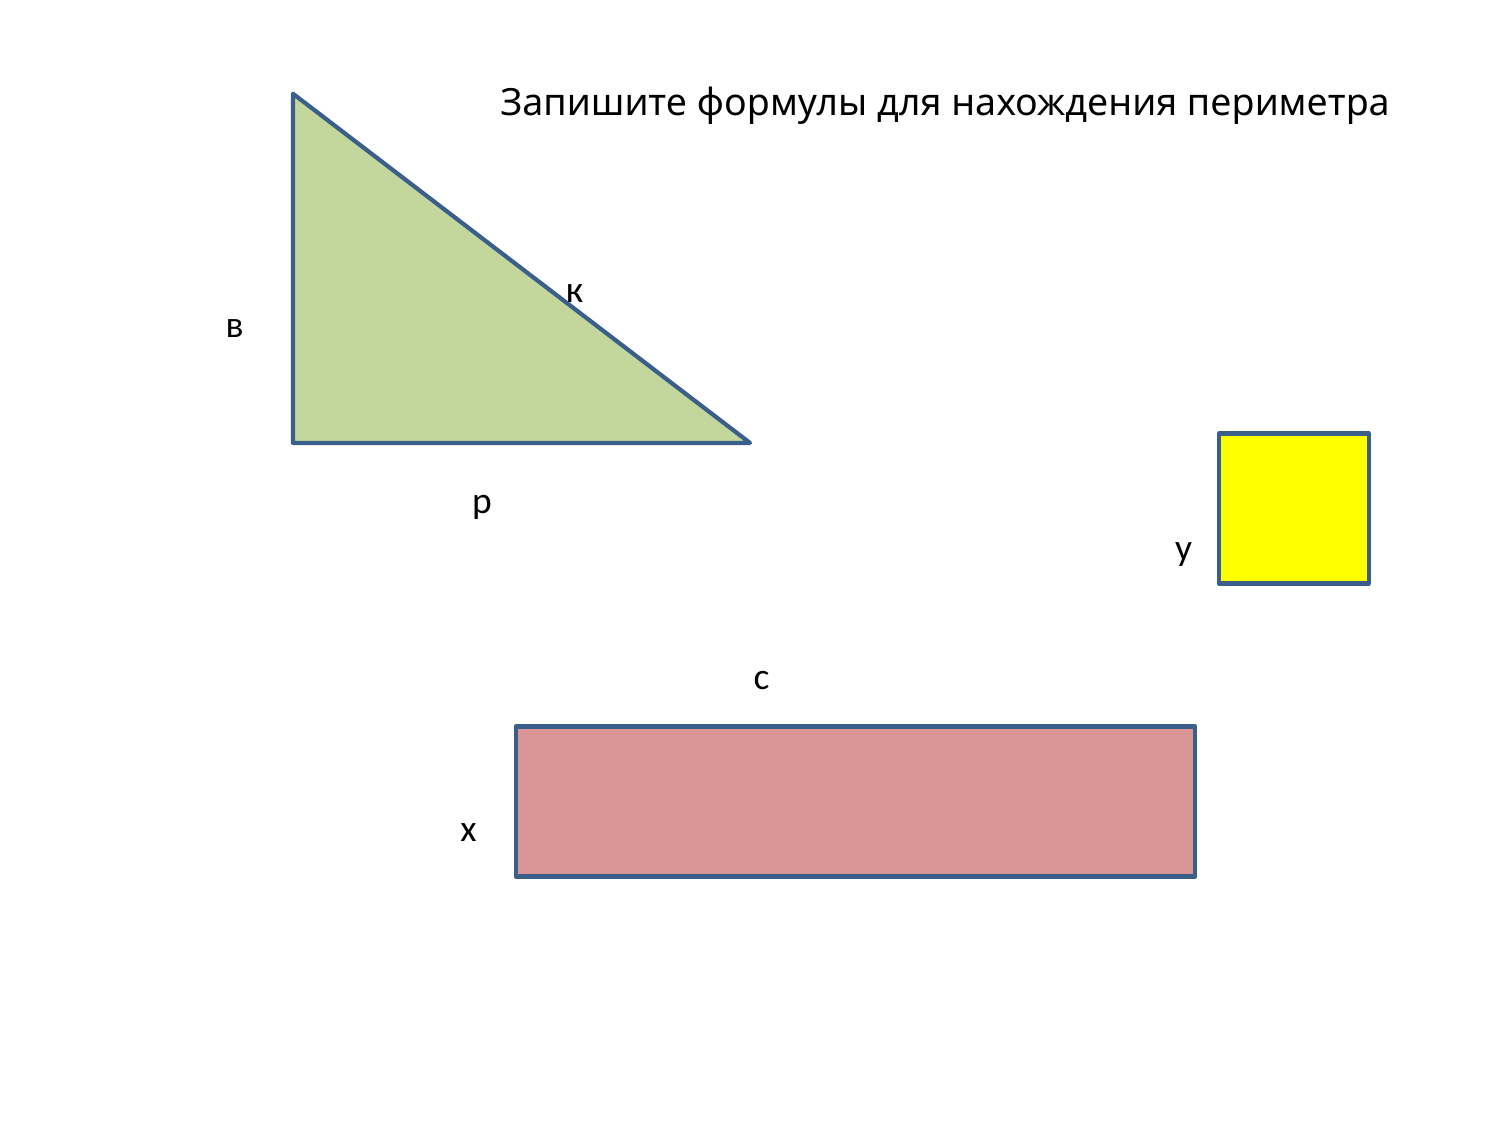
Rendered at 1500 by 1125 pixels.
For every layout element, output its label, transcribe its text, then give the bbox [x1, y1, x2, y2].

text_box р [457, 468, 507, 529]
text_box [514, 724, 1197, 879]
text_box Запишите формулы для нахождения периметра [485, 70, 1406, 130]
text_box к [551, 257, 599, 318]
text_box в [210, 292, 318, 353]
text_box у [1160, 515, 1208, 576]
text_box х [445, 796, 492, 857]
text_box [290, 91, 752, 446]
text_box [1217, 431, 1371, 586]
text_box с [738, 644, 785, 705]
